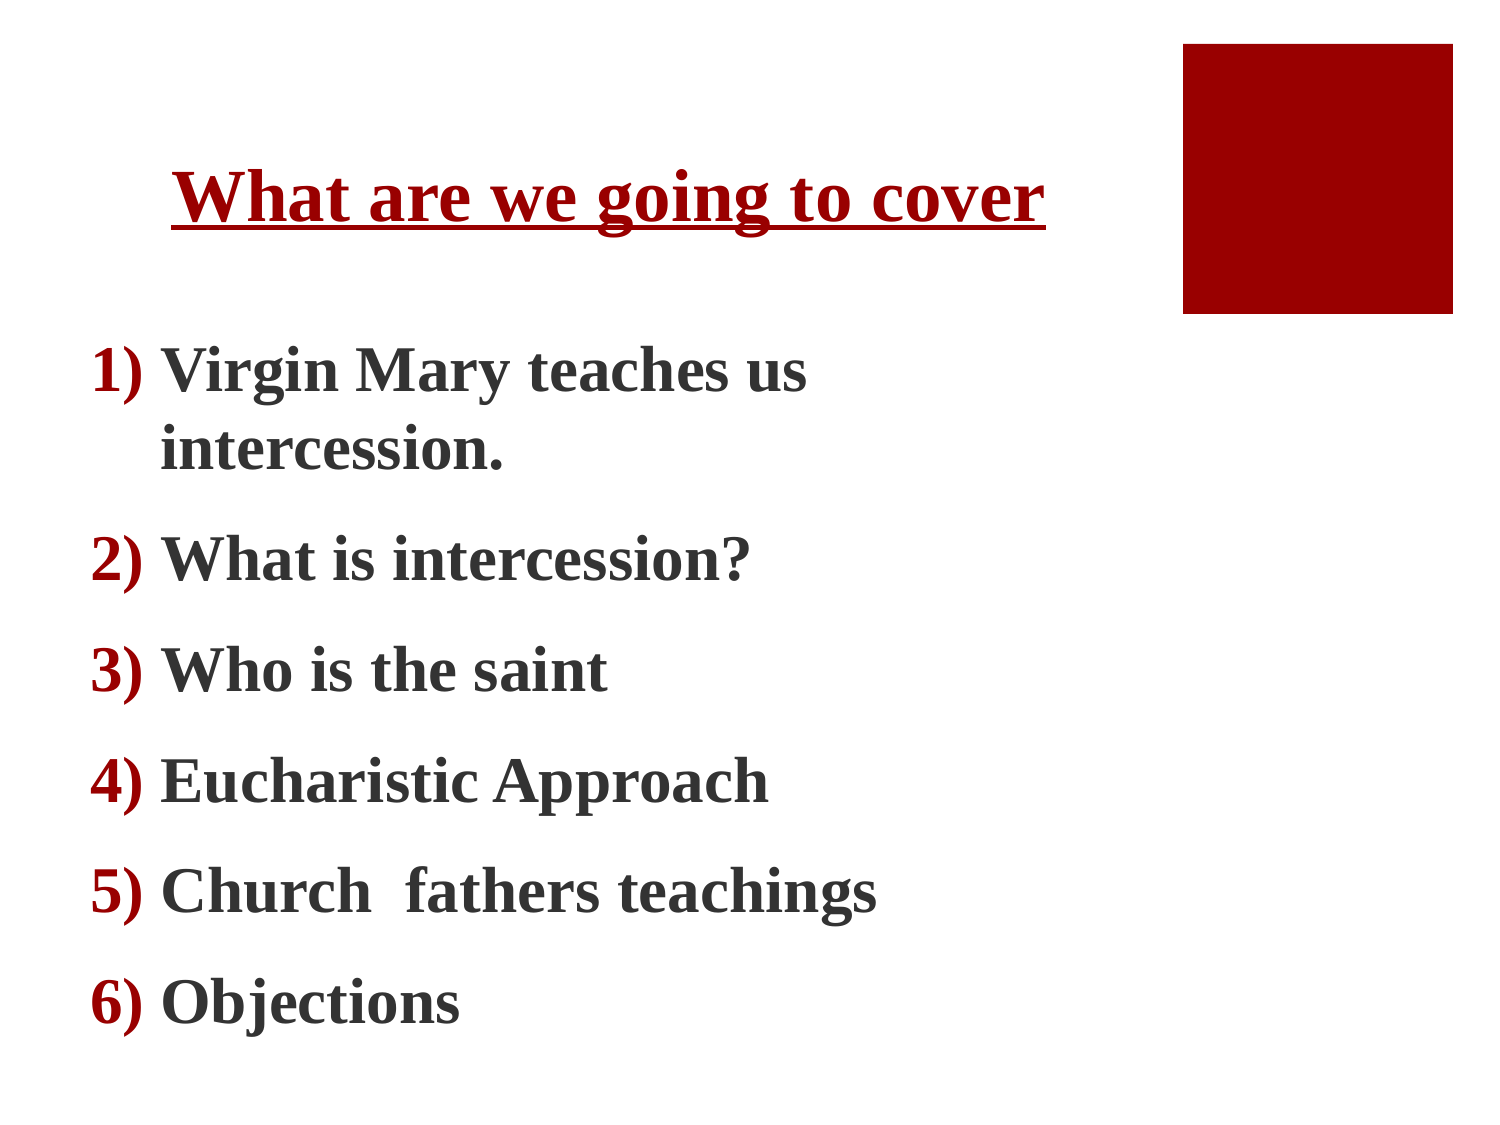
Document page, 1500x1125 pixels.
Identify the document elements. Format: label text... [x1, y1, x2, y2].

list Virgin Mary teaches us intercession. What is intercession? Who is the saint Eucharistic Approach Church fathers teachings Objections [75, 318, 1143, 1048]
title What are we going to cover [75, 56, 1143, 244]
